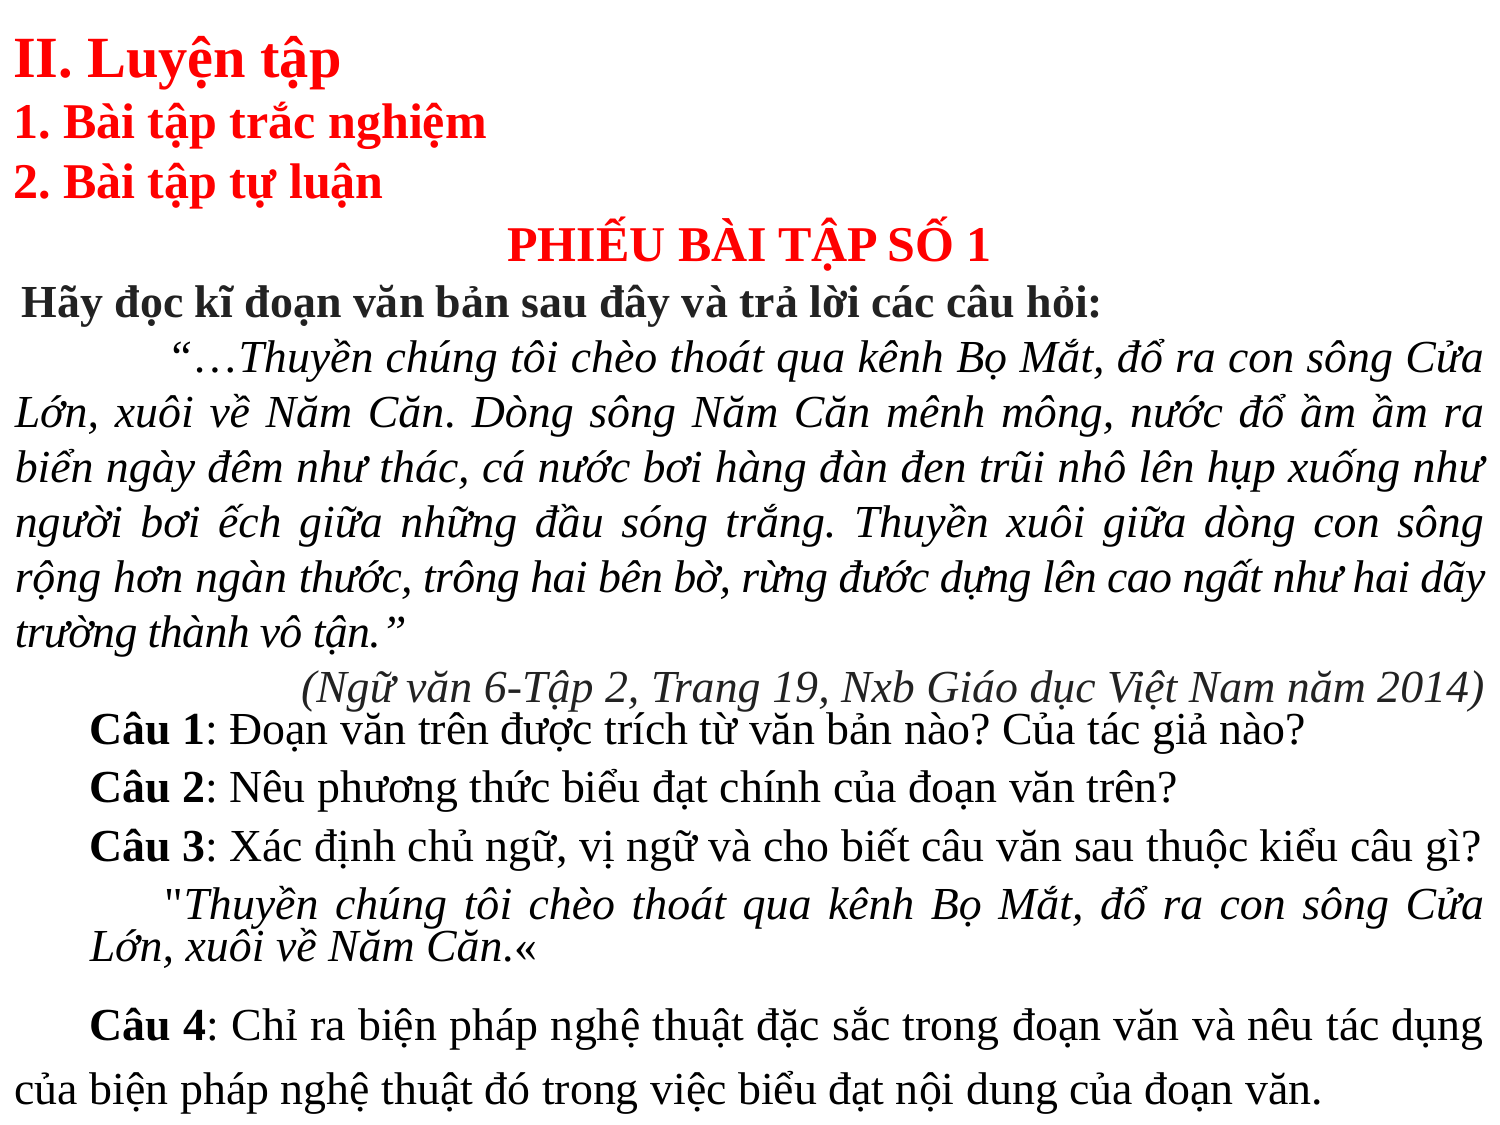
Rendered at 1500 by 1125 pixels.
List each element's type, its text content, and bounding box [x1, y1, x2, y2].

text_box PHIẾU BÀI TẬP SỐ 1 Hãy đọc kĩ đoạn văn bản sau đây và trả lời các câu hỏi: “…Thuyền chúng tôi chèo thoát qua kênh Bọ Mắt, đổ ra con sông Cửa Lớn, xuôi về Năm Căn. Dòng sông Năm Căn mênh mông, nước đổ ầm ầm ra biển ngày đêm như thác, cá nước bơi hàng đàn đen trũi nhô lên hụp xuống như người bơi ếch giữa những đầu sóng trắng. Thuyền xuôi giữa dòng con sông rộng hơn ngàn thước, trông hai bên bờ, rừng đước dựng lên cao ngất như hai dãy trường thành vô tận.” (Ngữ văn 6-Tập 2, Trang 19, Nxb Giáo dục Việt Nam năm 2014) Câu 1: Đoạn văn trên được trích từ văn bản nào? Của tác giả nào? Câu 2: Nêu phương thức biểu đạt chính của đoạn văn trên? Câu 3: Xác định chủ ngữ, vị ngữ và cho biết câu văn sau thuộc kiểu câu gì? "Thuyền chúng tôi chèo thoát qua kênh Bọ Mắt, đổ ra con sông Cửa Lớn, xuôi về Năm Căn.« Câu 4: Chỉ ra biện pháp nghệ thuật đặc sắc trong đoạn văn và nêu tác dụng của biện pháp nghệ thuật đó trong việc biểu đạt nội dung của đoạn văn. [0, 204, 1500, 1121]
text_box II. Luyện tập 1. Bài tập trắc nghiệm 2. Bài tập tự luận [0, 11, 749, 204]
